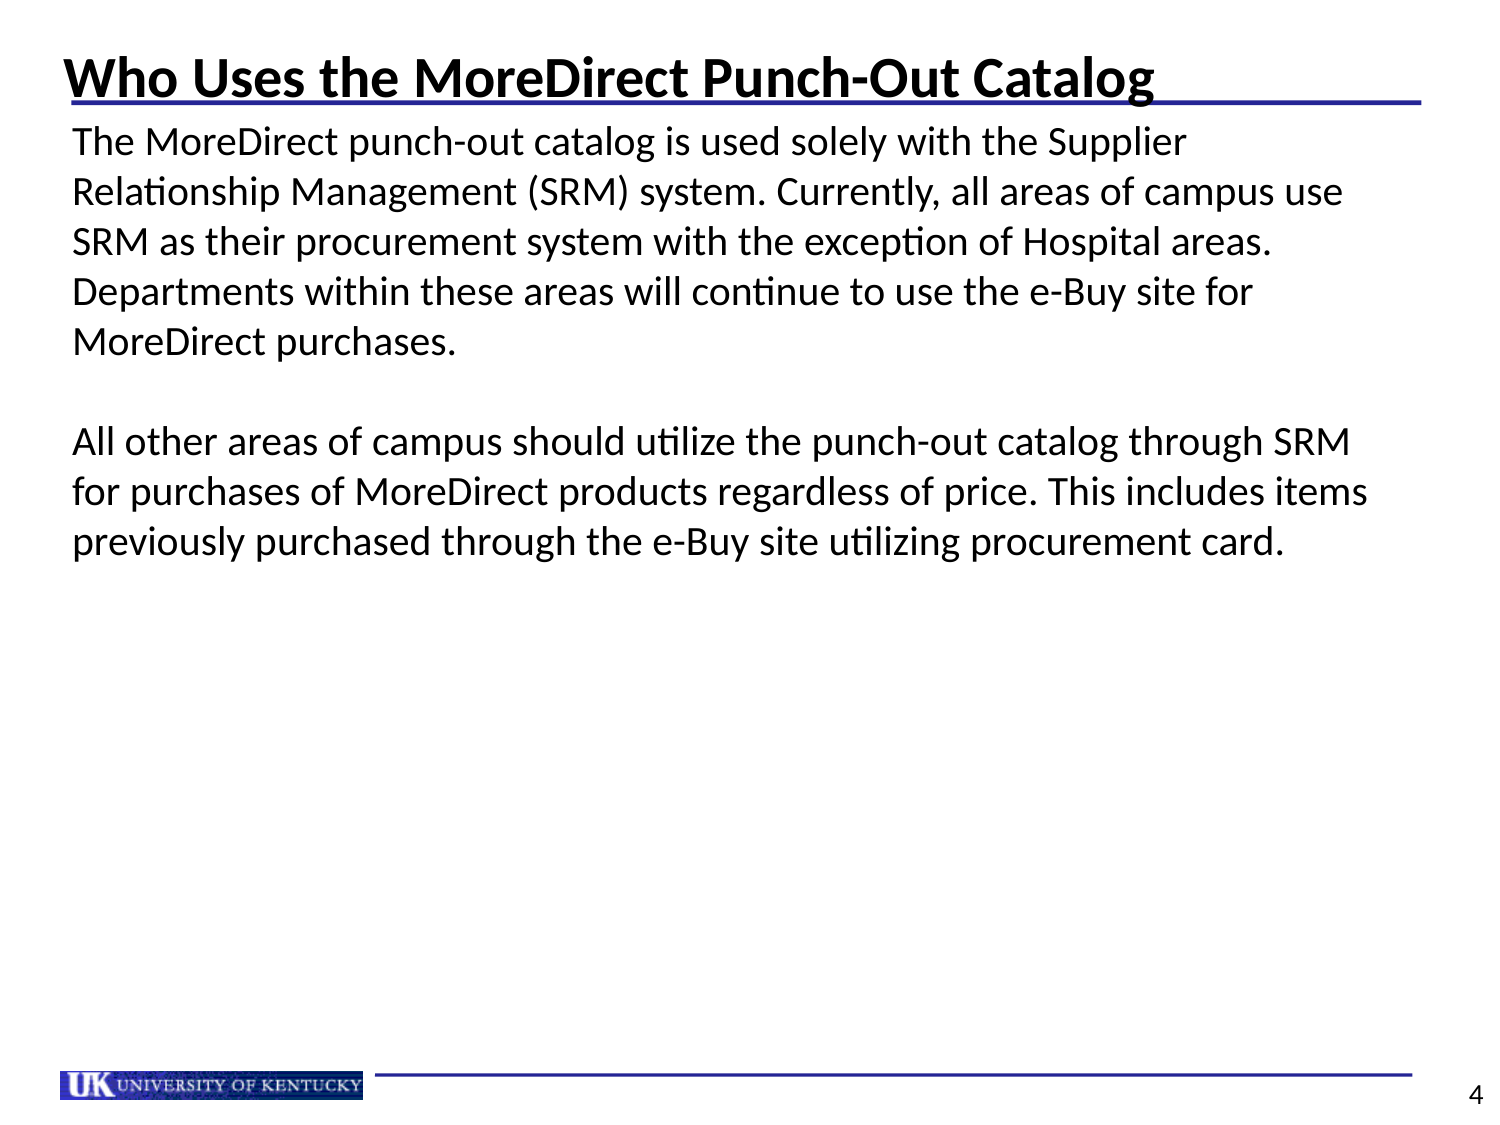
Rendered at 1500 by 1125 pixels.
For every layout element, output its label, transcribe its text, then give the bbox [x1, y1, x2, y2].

picture [60, 1071, 363, 1100]
slide_number 4 [1408, 1062, 1499, 1123]
text_box The MoreDirect punch-out catalog is used solely with the Supplier Relationship Management (SRM) system. Currently, all areas of campus use SRM as their procurement system with the exception of Hospital areas. Departments within these areas will continue to use the e-Buy site for MoreDirect purchases. All other areas of campus should utilize the punch-out catalog through SRM for purchases of MoreDirect products regardless of price. This includes items previously purchased through the e-Buy site utilizing procurement card. [57, 106, 1408, 572]
title Who Uses the MoreDirect Punch-Out Catalog [48, 14, 1425, 135]
